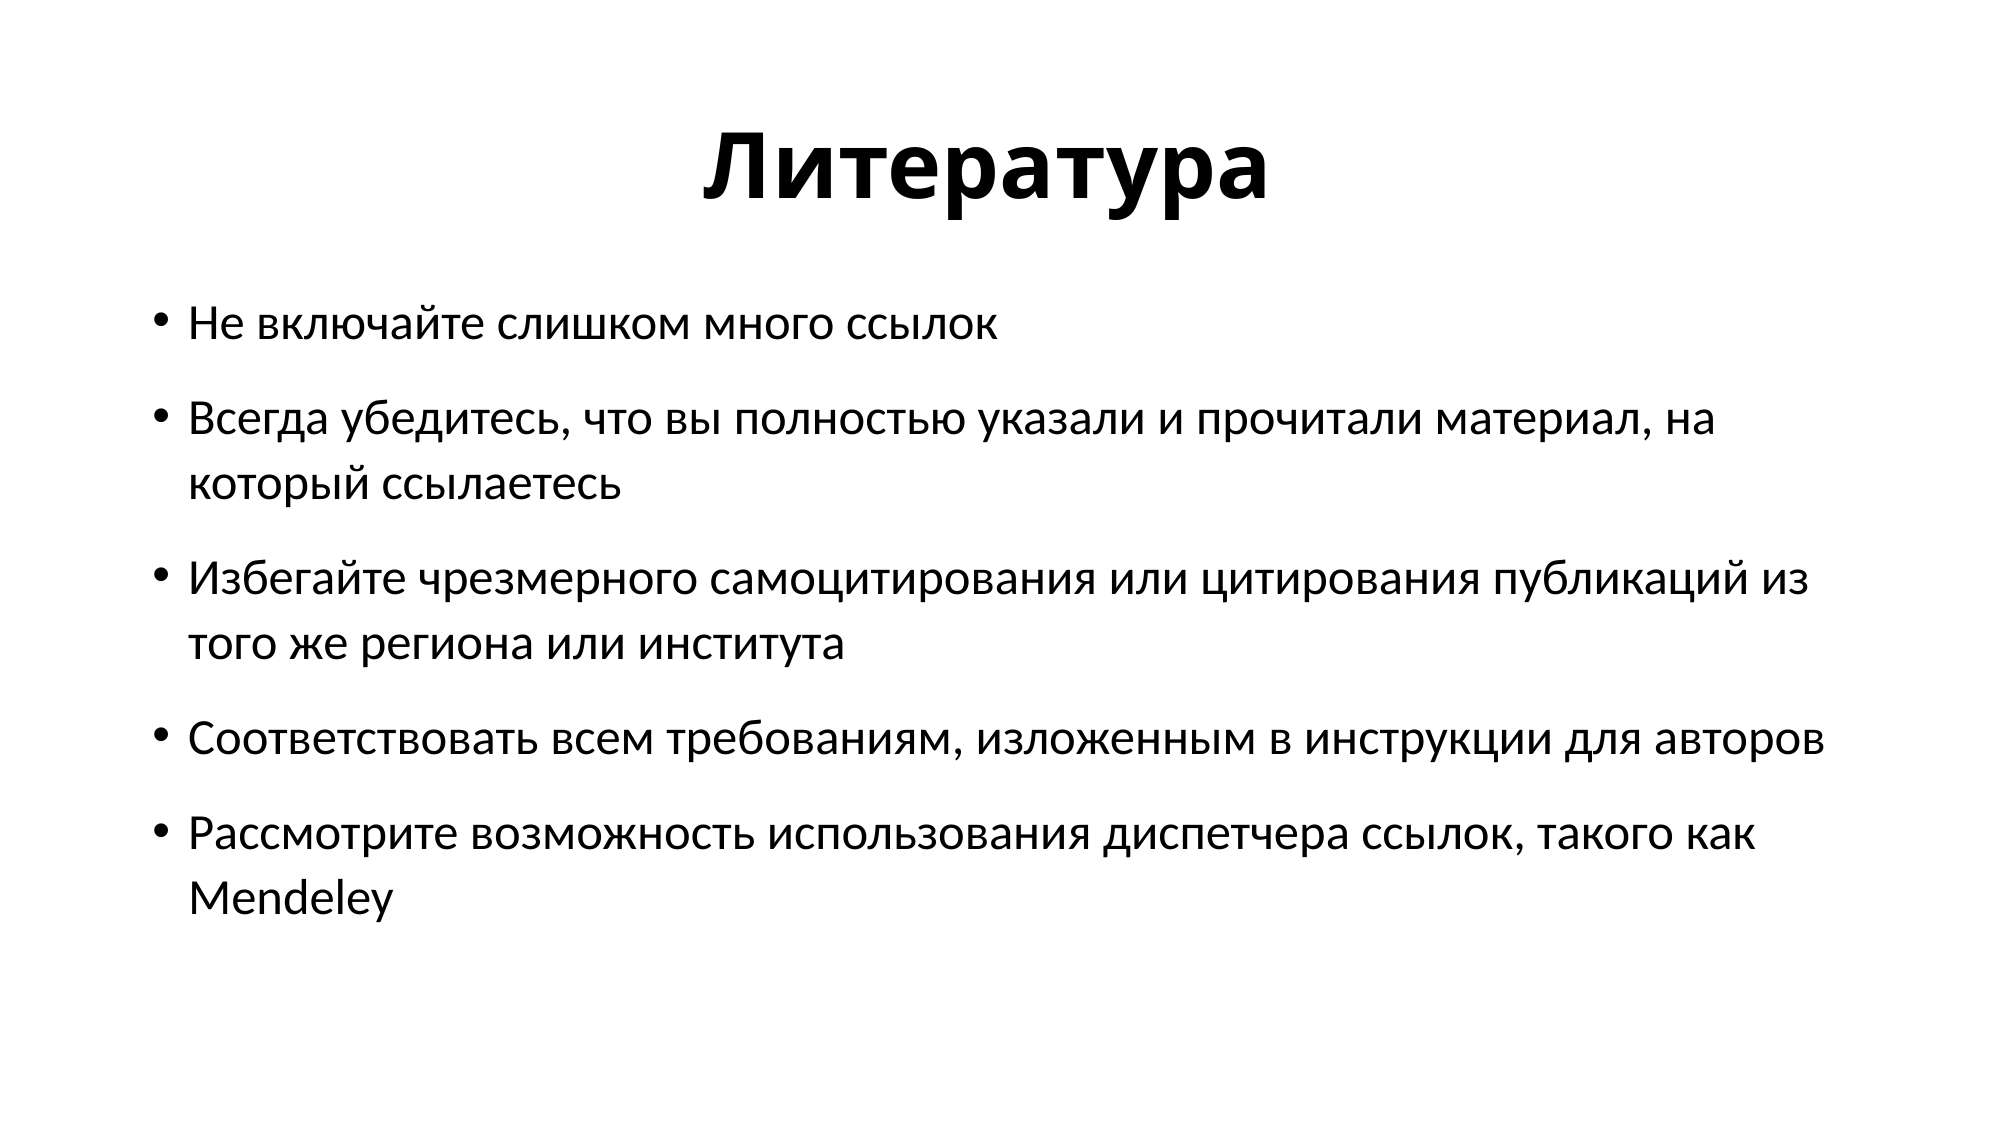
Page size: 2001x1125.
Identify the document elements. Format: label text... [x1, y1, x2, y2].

list Не включайте слишком много ссылок Всегда убедитесь, что вы полностью указали и прочитали материал, на который ссылаетесь Избегайте чрезмерного самоцитирования или цитирования публикаций из того же региона или института Соответствовать всем требованиям, изложенным в инструкции для авторов Рассмотрите возможность использования диспетчера ссылок, такого как Mendeley [137, 277, 1863, 992]
title Литература [137, 59, 1863, 277]
